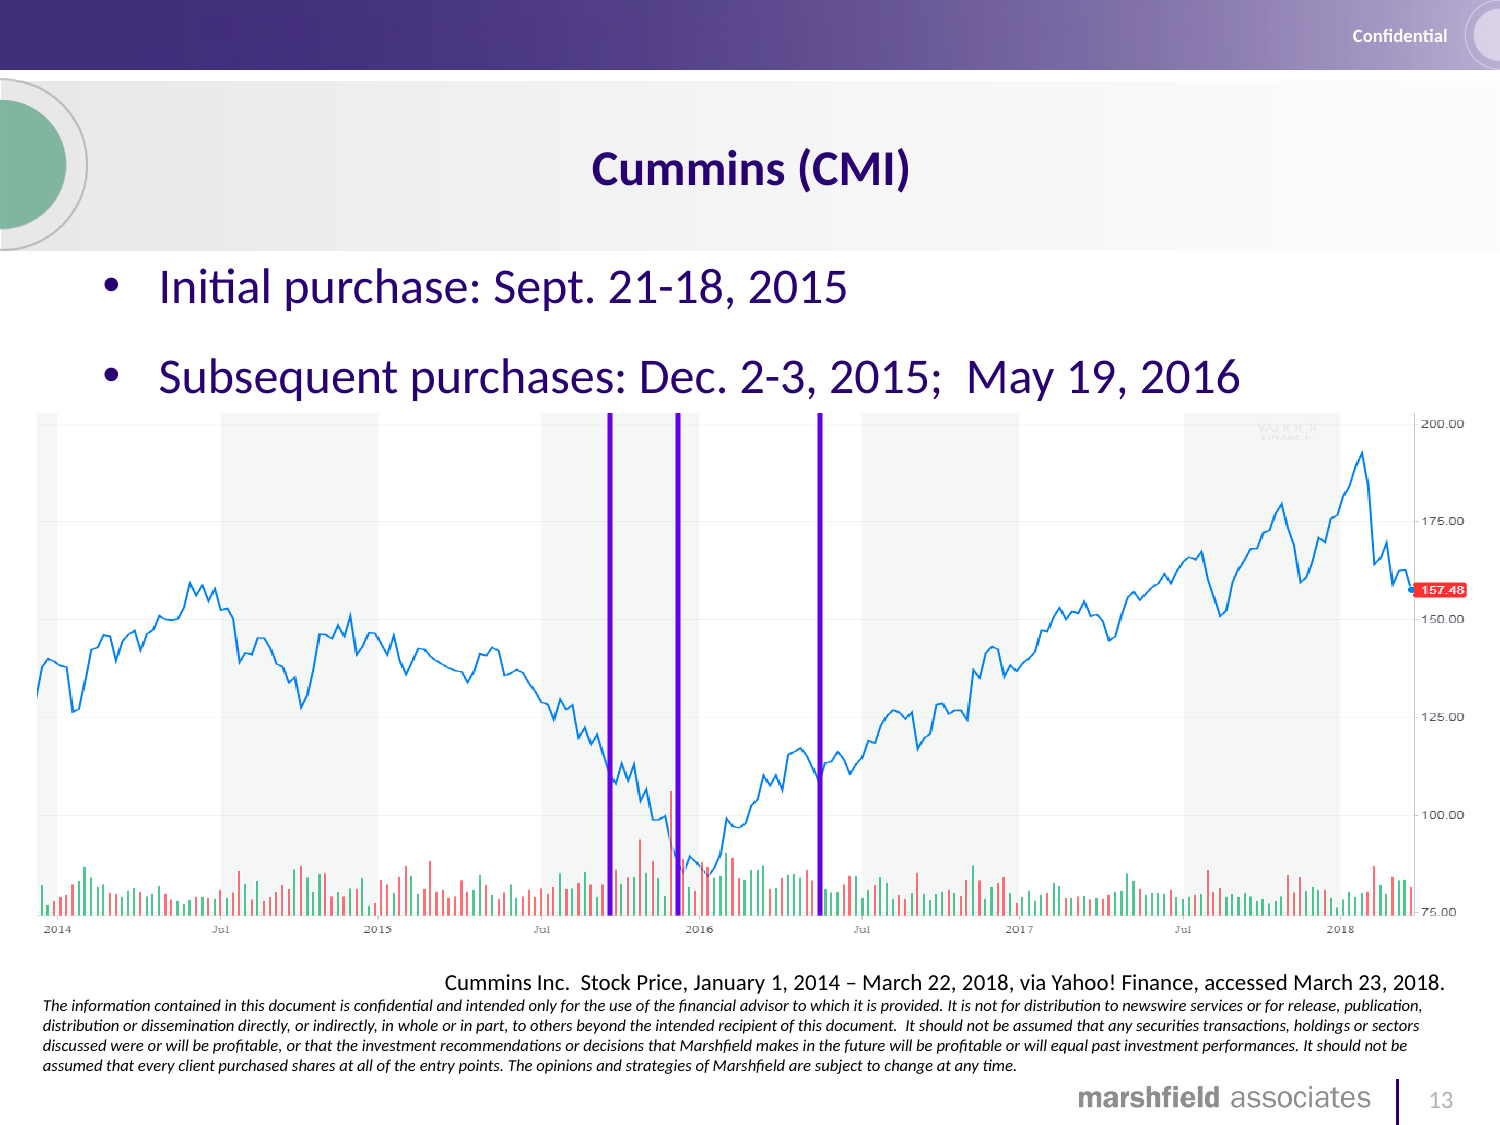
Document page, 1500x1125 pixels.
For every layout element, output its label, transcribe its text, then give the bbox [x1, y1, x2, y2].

picture [1071, 1083, 1378, 1112]
picture [37, 413, 1475, 938]
text_box Initial purchase: Sept. 21-18, 2015 Subsequent purchases: Dec. 2-3, 2015; May 19, 2016 [87, 251, 1396, 412]
text_box The information contained in this document is confidential and intended only for the use of the financial advisor to which it is provided. It is not for distribution to newswire services or for release, publication, distribution or dissemination directly, or indirectly, in whole or in part, to others beyond the intended recipient of this document. It should not be assumed that any securities transactions, holdings or sectors discussed were or will be profitable, or that the investment recommendations or decisions that Marshfield makes in the future will be profitable or will equal past investment performances. It should not be assumed that every client purchased shares at all of the entry points. The opinions and strategies of Marshfield are subject to change at any time. [28, 987, 1453, 1083]
slide_number 12 [1413, 1082, 1484, 1115]
text_box Cummins (CMI) [88, 81, 1500, 251]
picture [0, 78, 88, 251]
text_box Cummins Inc. Stock Price, January 1, 2014 – March 22, 2018, via Yahoo! Finance, accessed March 23, 2018. [49, 960, 1463, 1003]
picture [0, 0, 1500, 70]
